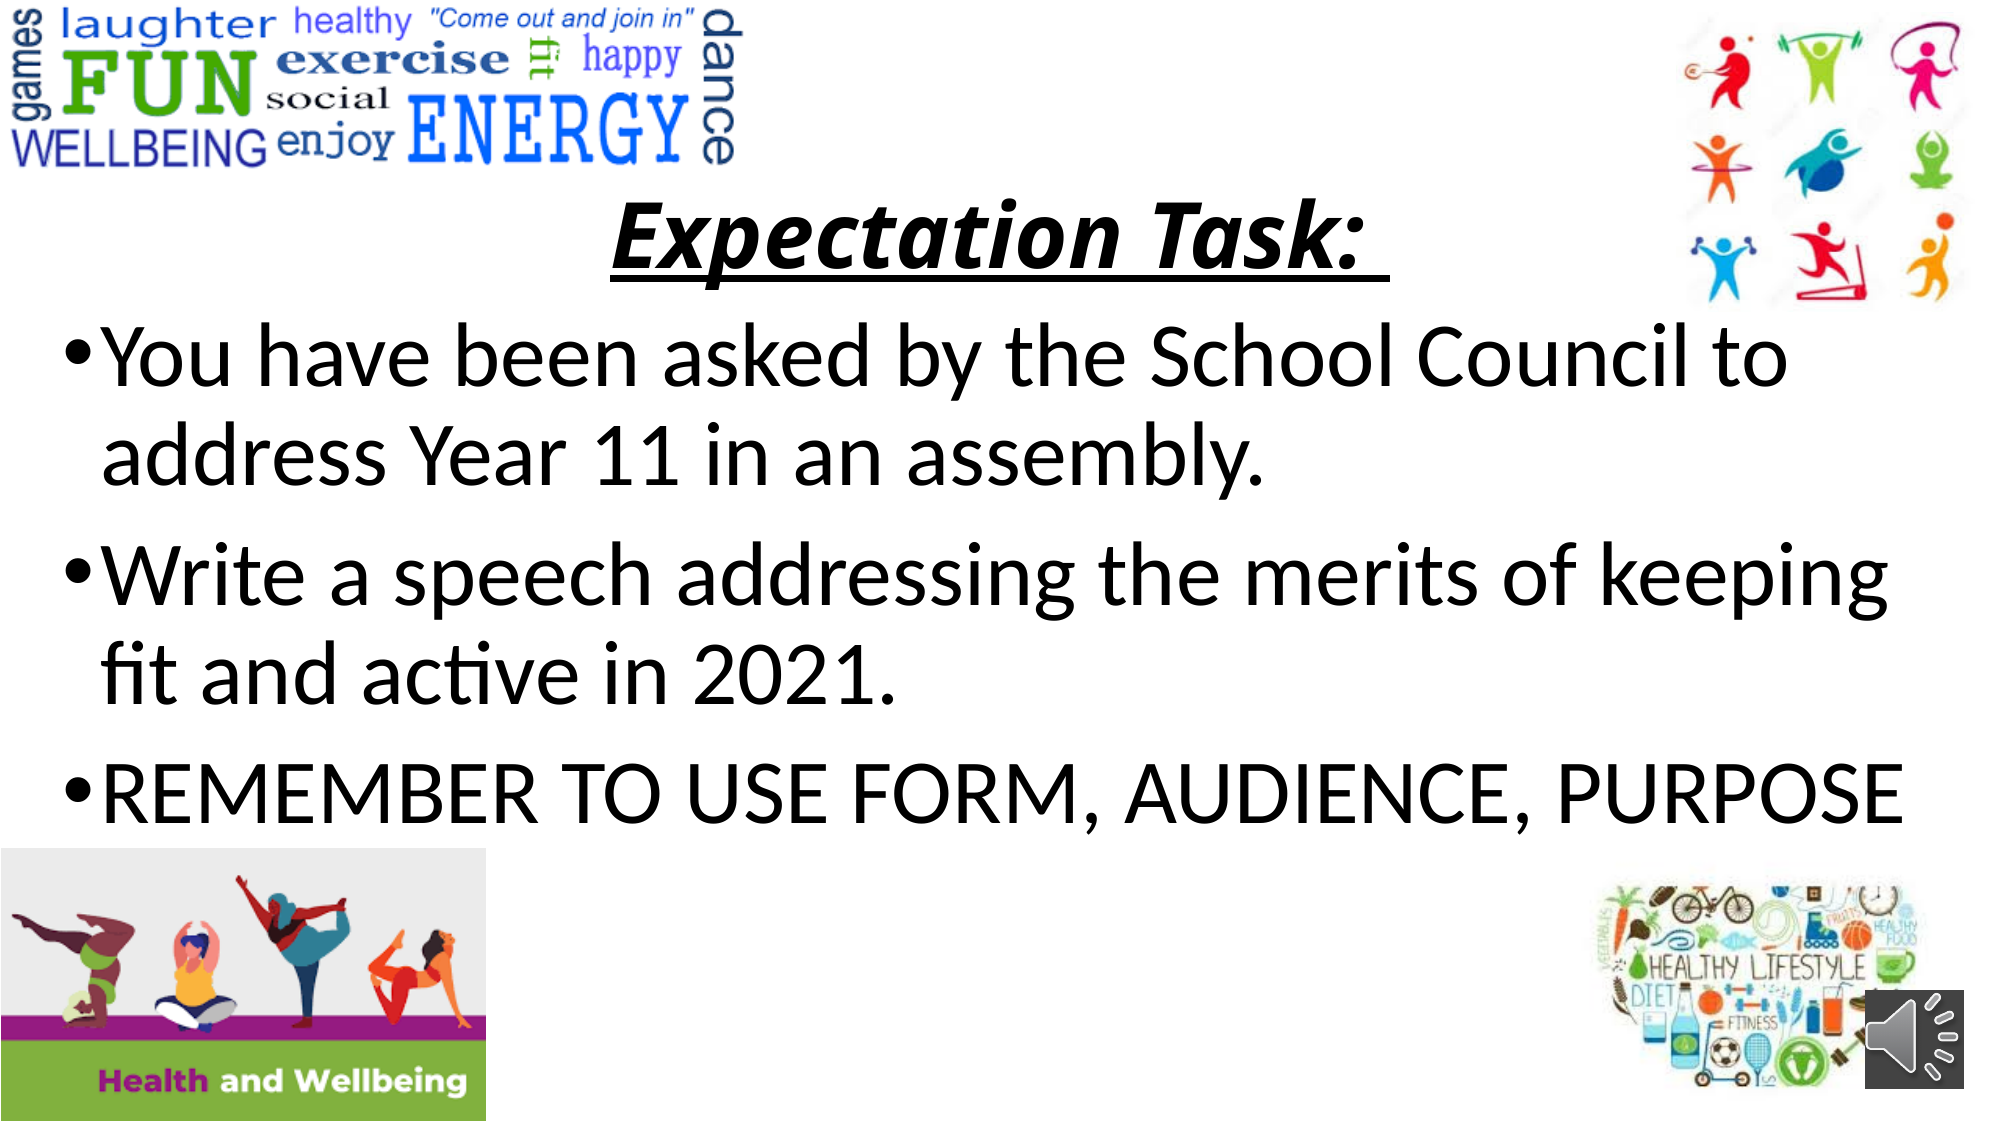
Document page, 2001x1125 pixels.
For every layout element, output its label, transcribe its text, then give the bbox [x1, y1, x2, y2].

picture [1540, 838, 1975, 1122]
list You have been asked by the School Council to address Year 11 in an assembly. Write a speech addressing the merits of keeping fit and active in 2021. REMEMBER TO USE FORM, AUDIENCE, PURPOSE [47, 299, 1956, 1014]
title Expectation Task: [137, 130, 1676, 299]
picture [1676, 12, 1975, 312]
picture [6, 3, 748, 170]
picture [1, 848, 486, 1121]
